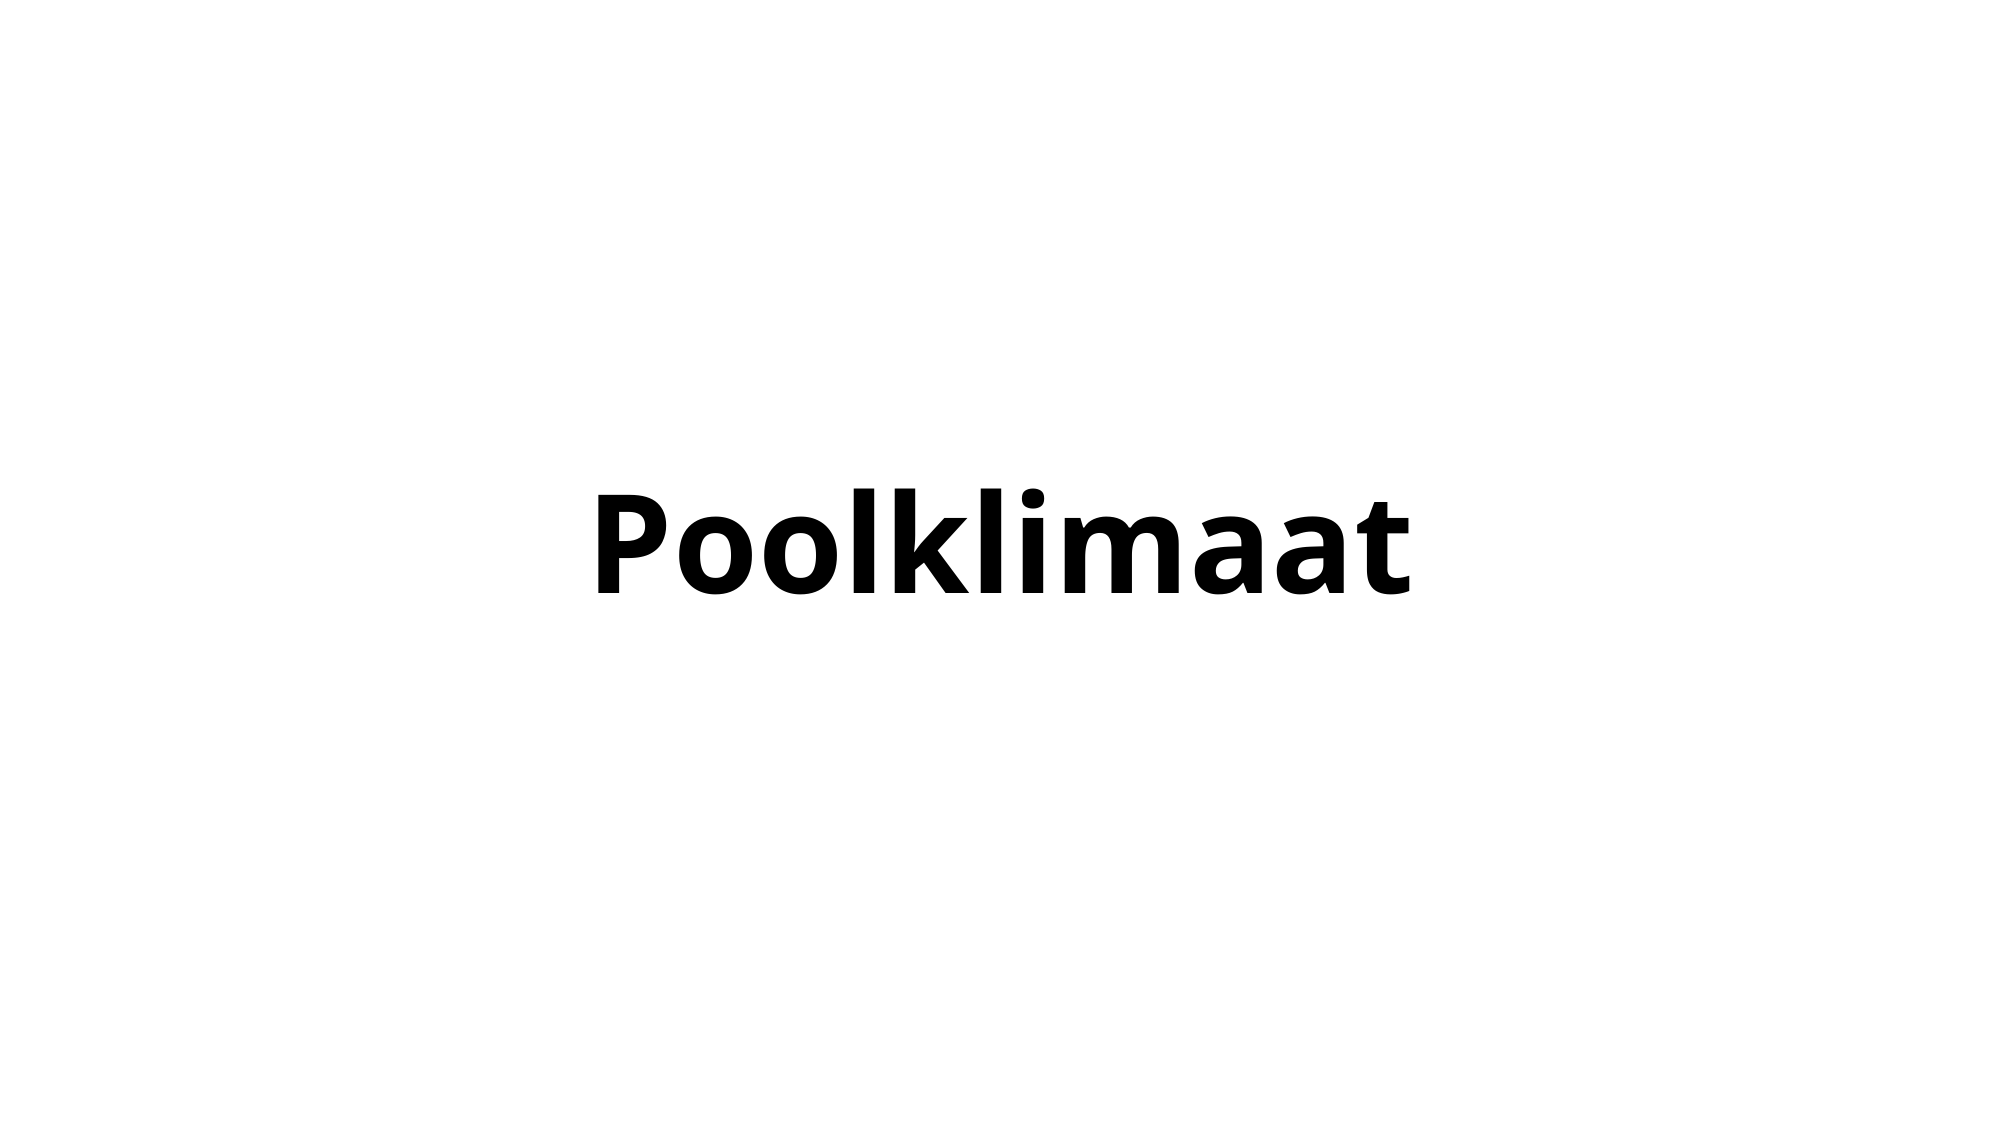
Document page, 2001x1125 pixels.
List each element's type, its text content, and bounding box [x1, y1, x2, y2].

text_box Poolklimaat [572, 448, 1430, 628]
